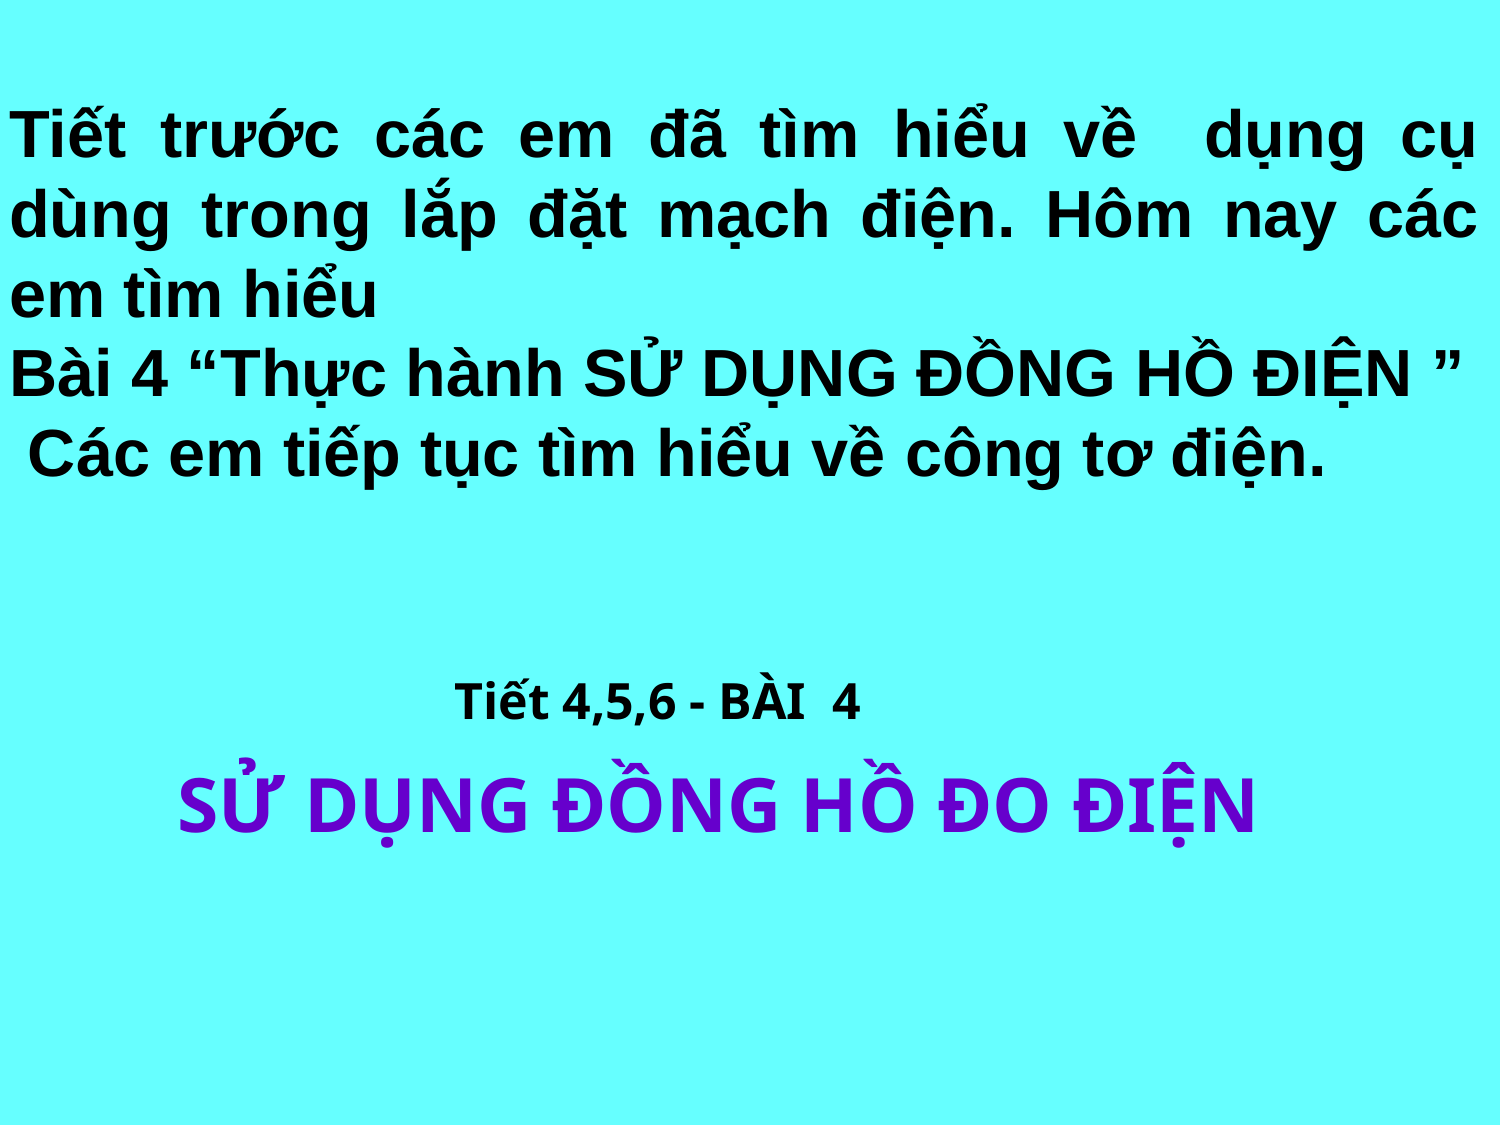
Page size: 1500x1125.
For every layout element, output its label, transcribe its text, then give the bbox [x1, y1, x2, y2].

text_box Tiết 4,5,6 - BÀI 4 [439, 661, 1161, 737]
text_box SỬ DỤNG ĐỒNG HỒ ĐO ĐIỆN [162, 749, 1438, 855]
text_box Tiết trước các em đã tìm hiểu về dụng cụ dùng trong lắp đặt mạch điện. Hôm nay các em tìm hiểu Bài 4 “Thực hành SỬ DỤNG ĐỒNG HỒ ĐIỆN ” Các em tiếp tục tìm hiểu về công tơ điện. [0, 83, 1495, 498]
